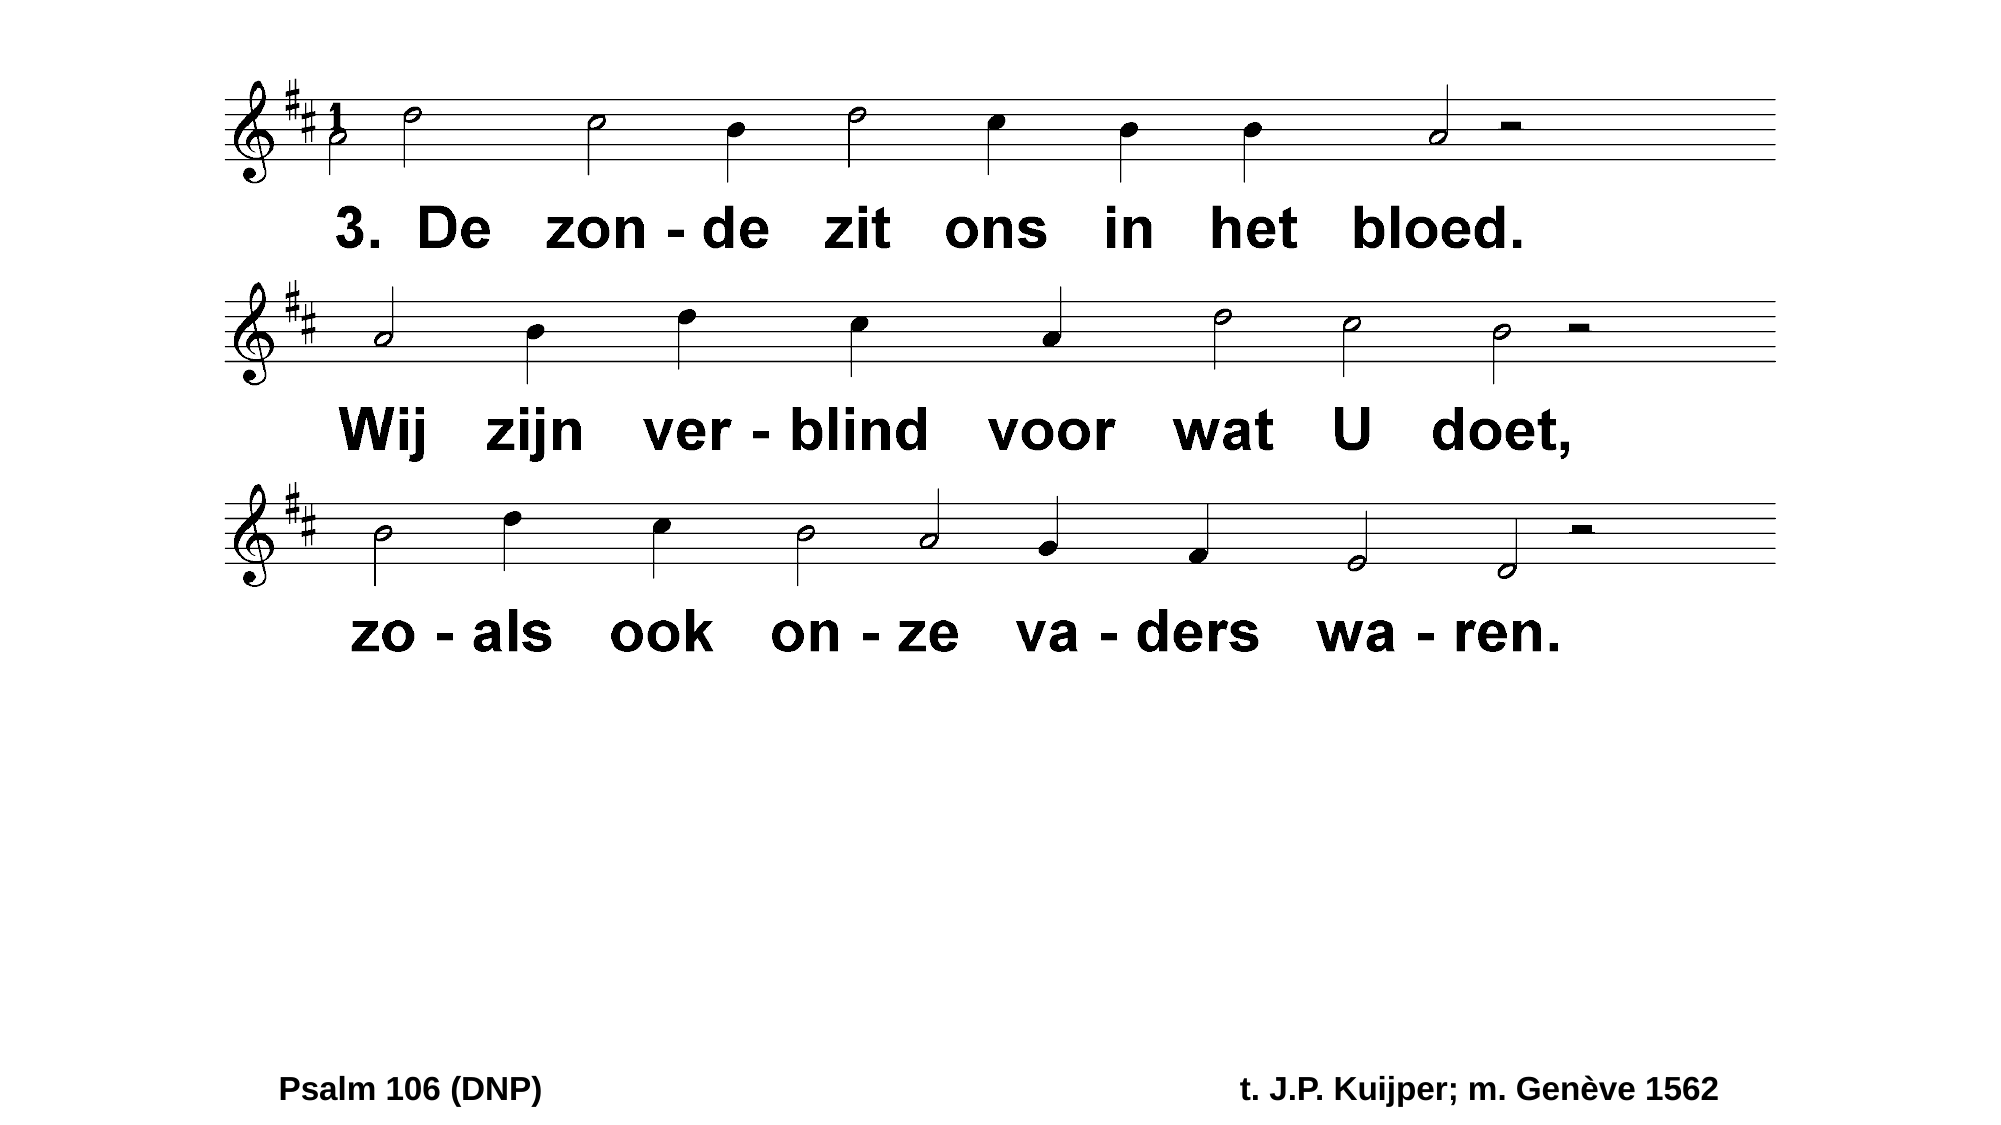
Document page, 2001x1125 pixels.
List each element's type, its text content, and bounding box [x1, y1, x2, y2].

picture [208, 62, 1792, 668]
text_box Psalm 106 (DNP) t. J.P. Kuijper; m. Genève 1562 [263, 1059, 1745, 1115]
